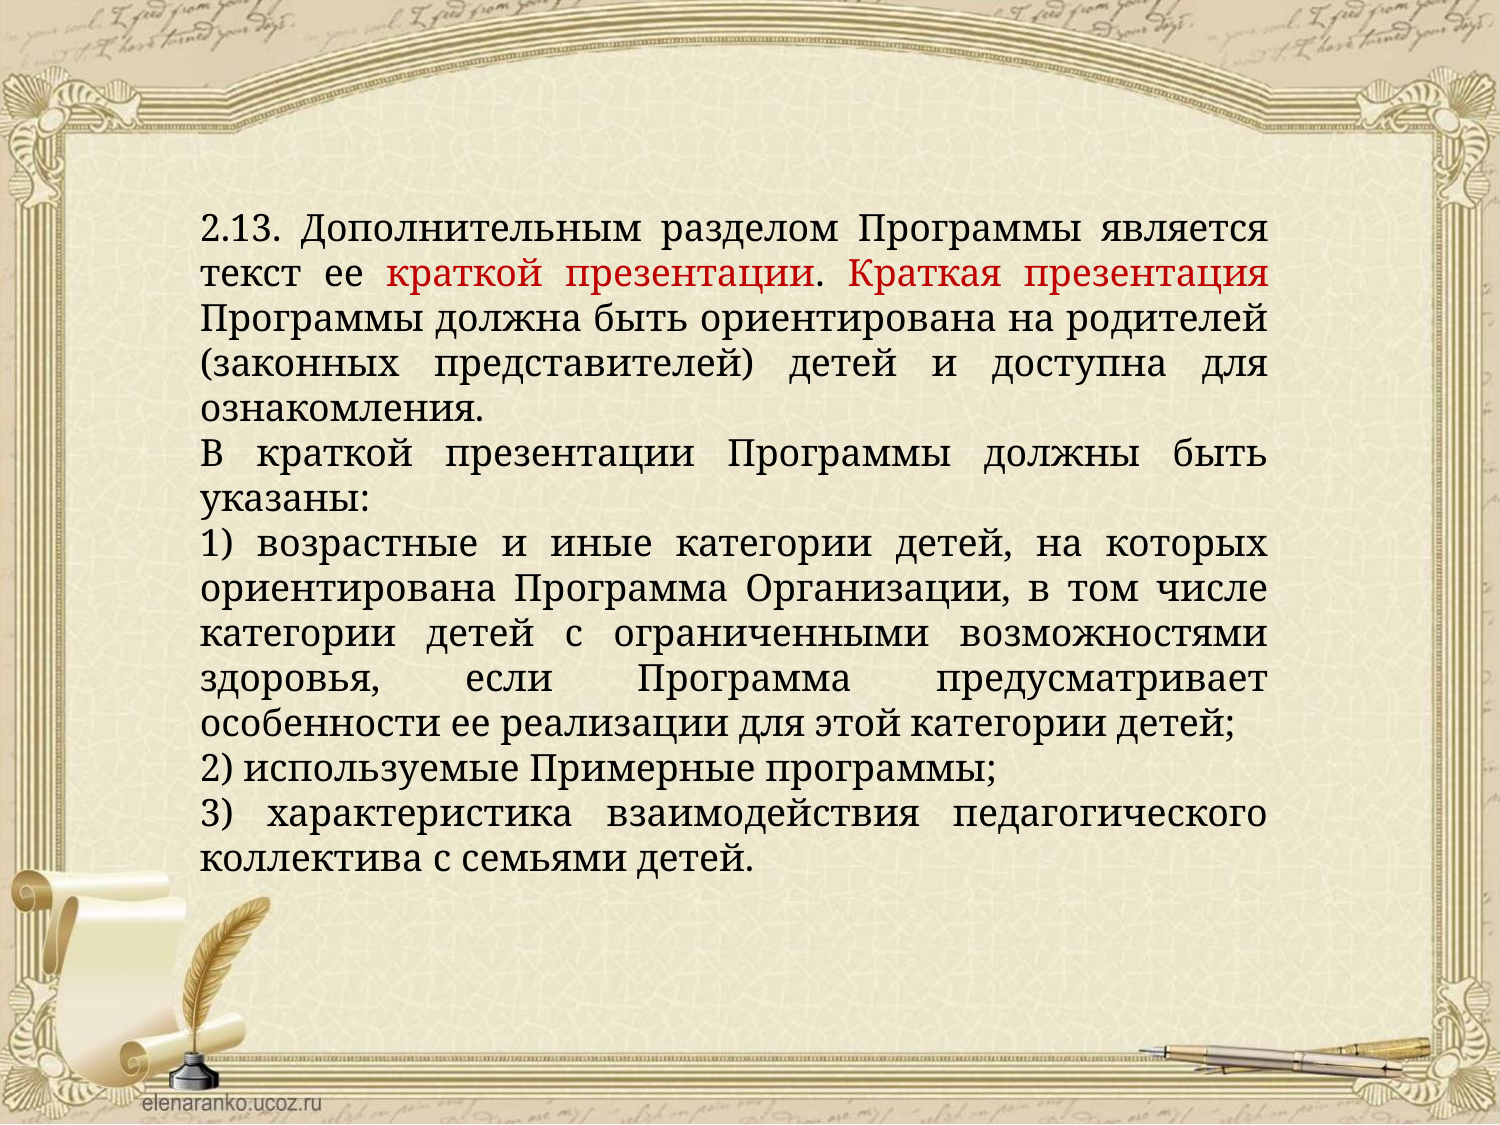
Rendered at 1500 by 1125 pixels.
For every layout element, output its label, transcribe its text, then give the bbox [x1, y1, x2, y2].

text_box 2.13. Дополнительным разделом Программы является текст ее краткой презентации. Краткая презентация Программы должна быть ориентирована на родителей (законных представителей) детей и доступна для ознакомления. В краткой презентации Программы должны быть указаны: 1) возрастные и иные категории детей, на которых ориентирована Программа Организации, в том числе категории детей с ограниченными возможностями здоровья, если Программа предусматривает особенности ее реализации для этой категории детей; 2) используемые Примерные программы; 3) характеристика взаимодействия педагогического коллектива с семьями детей. [185, 196, 1284, 886]
picture [0, 0, 1500, 1125]
